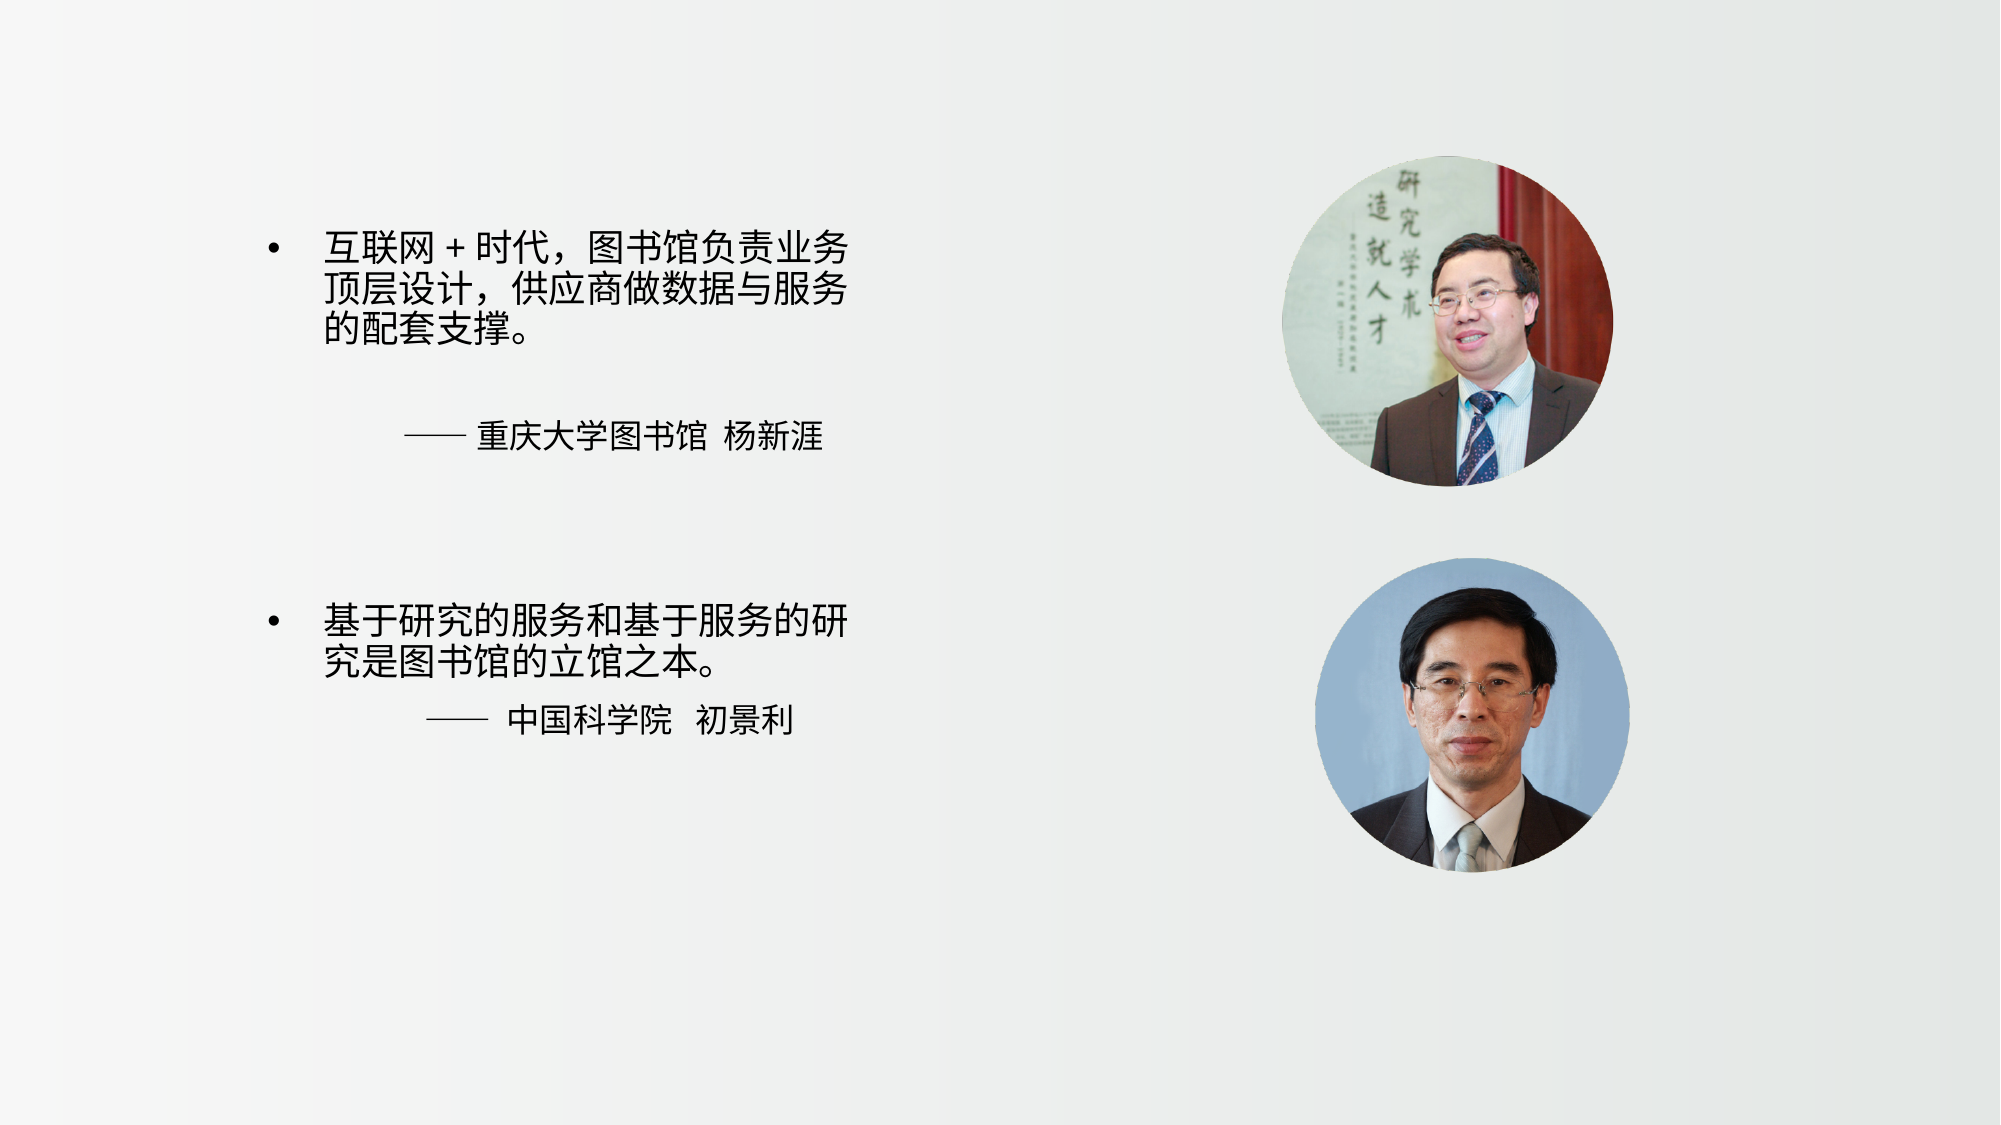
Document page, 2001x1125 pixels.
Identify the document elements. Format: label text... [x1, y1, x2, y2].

picture [1305, 546, 1640, 886]
picture [1272, 144, 1624, 501]
list 互联网+时代，图书馆负责业务顶层设计，供应商做数据与服务的配套支撑。 —— 重庆大学图书馆 杨新涯 基于研究的服务和基于服务的研究是图书馆的立馆之本。 —— 中国科学院 初景利 [252, 222, 881, 931]
